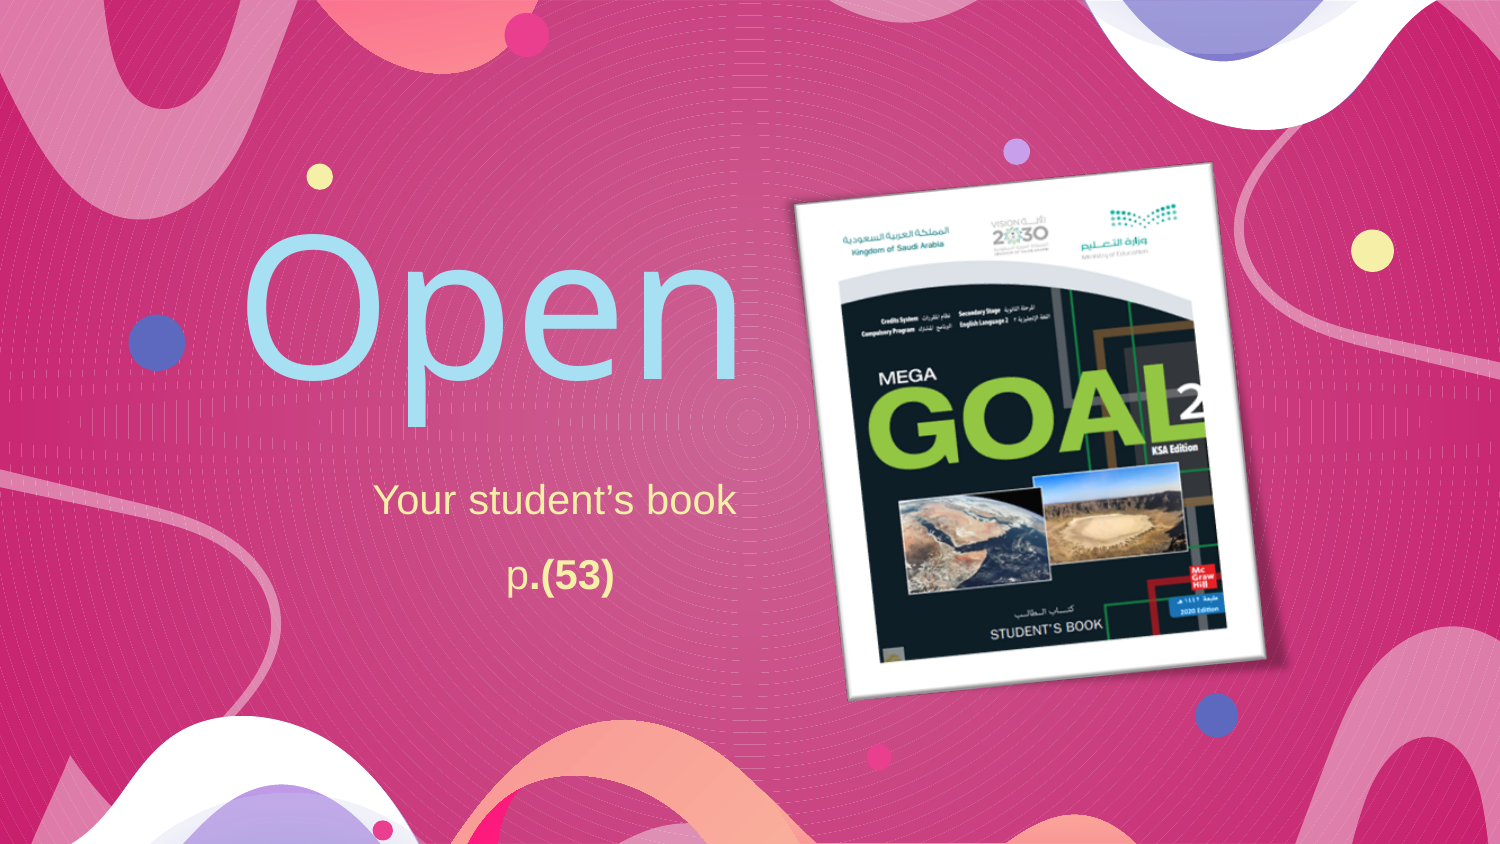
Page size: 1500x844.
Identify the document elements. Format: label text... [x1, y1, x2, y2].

text_box Your student’s book p.(53) [197, 474, 766, 596]
picture [771, 141, 1304, 728]
title Open [150, 331, 766, 560]
